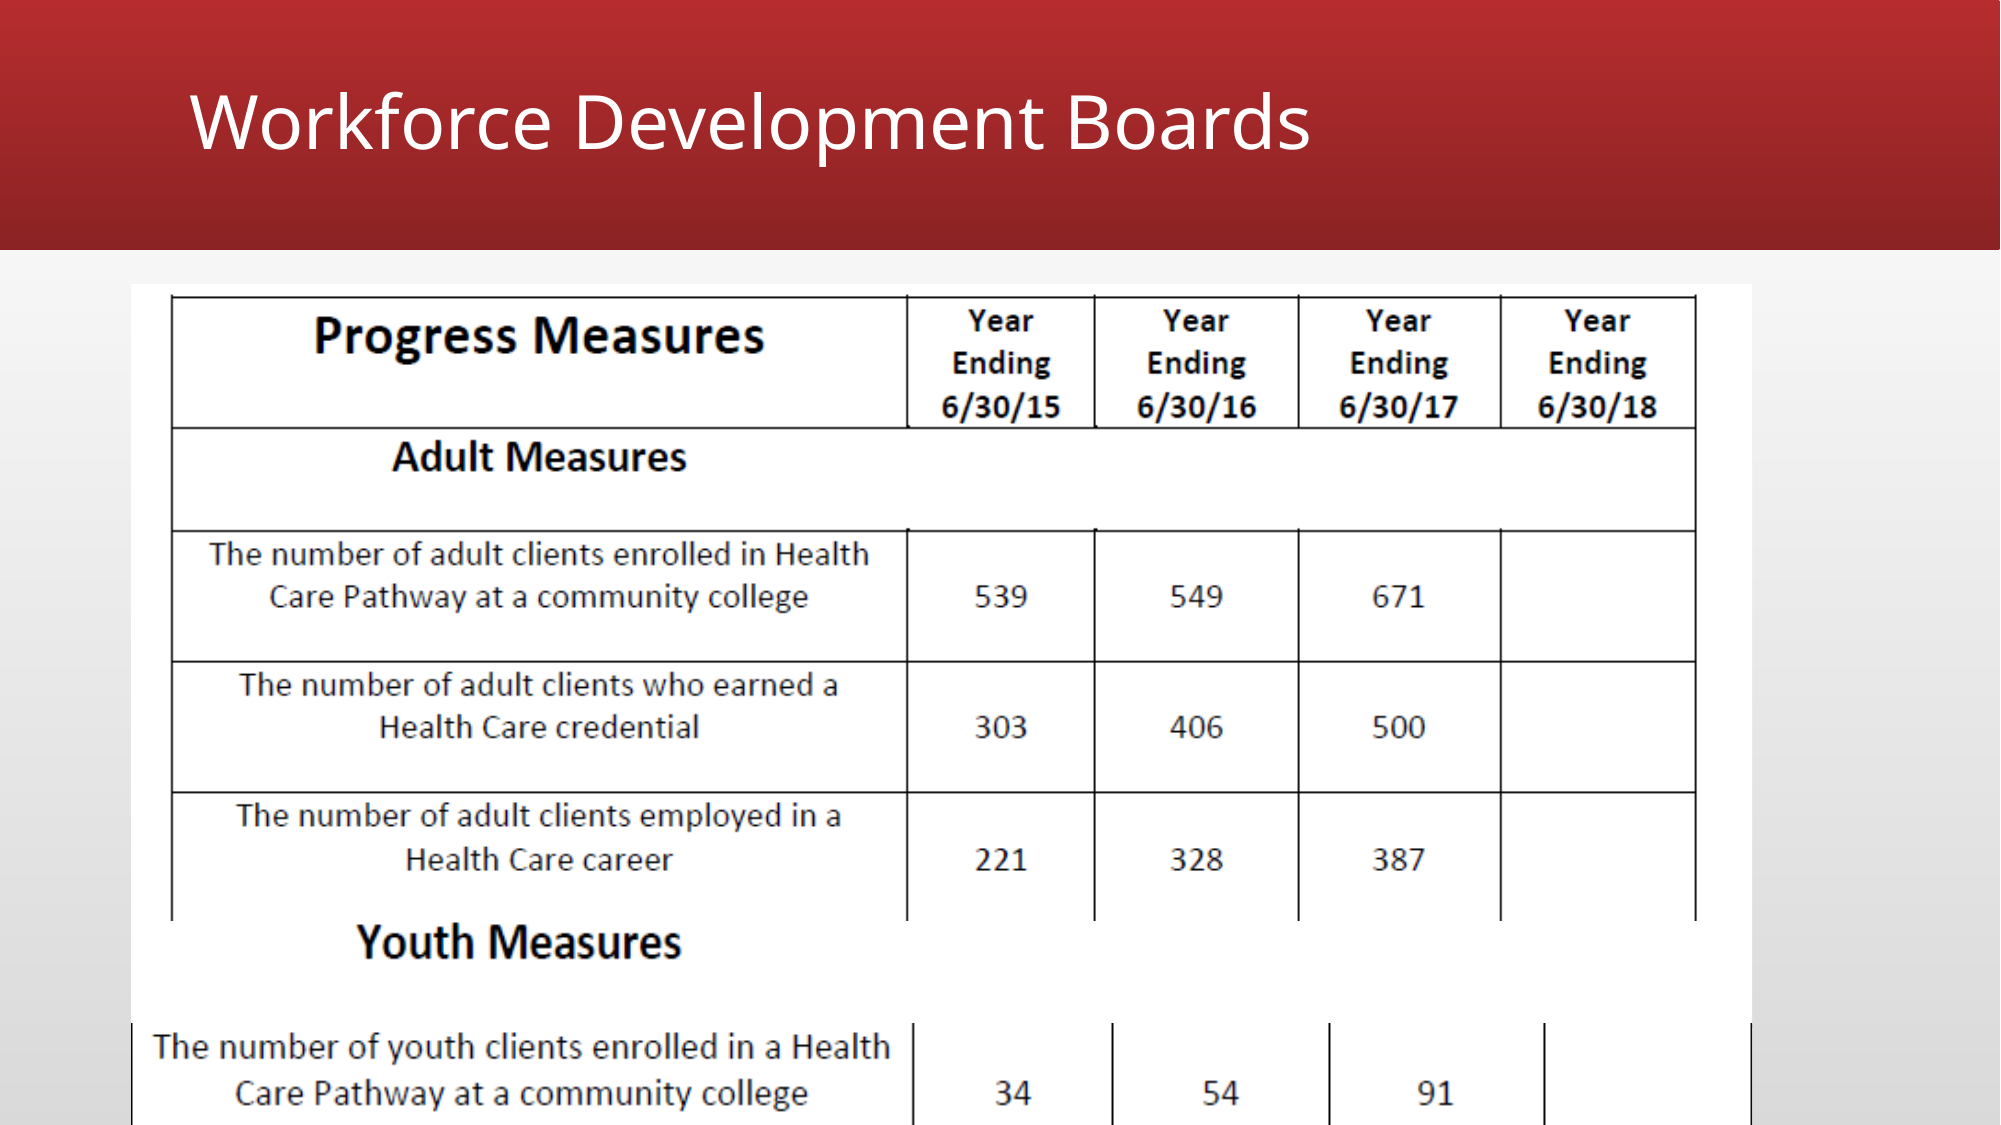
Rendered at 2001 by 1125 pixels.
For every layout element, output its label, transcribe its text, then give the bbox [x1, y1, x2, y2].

picture [131, 284, 1753, 1125]
title Workforce Development Boards [174, 16, 1825, 234]
